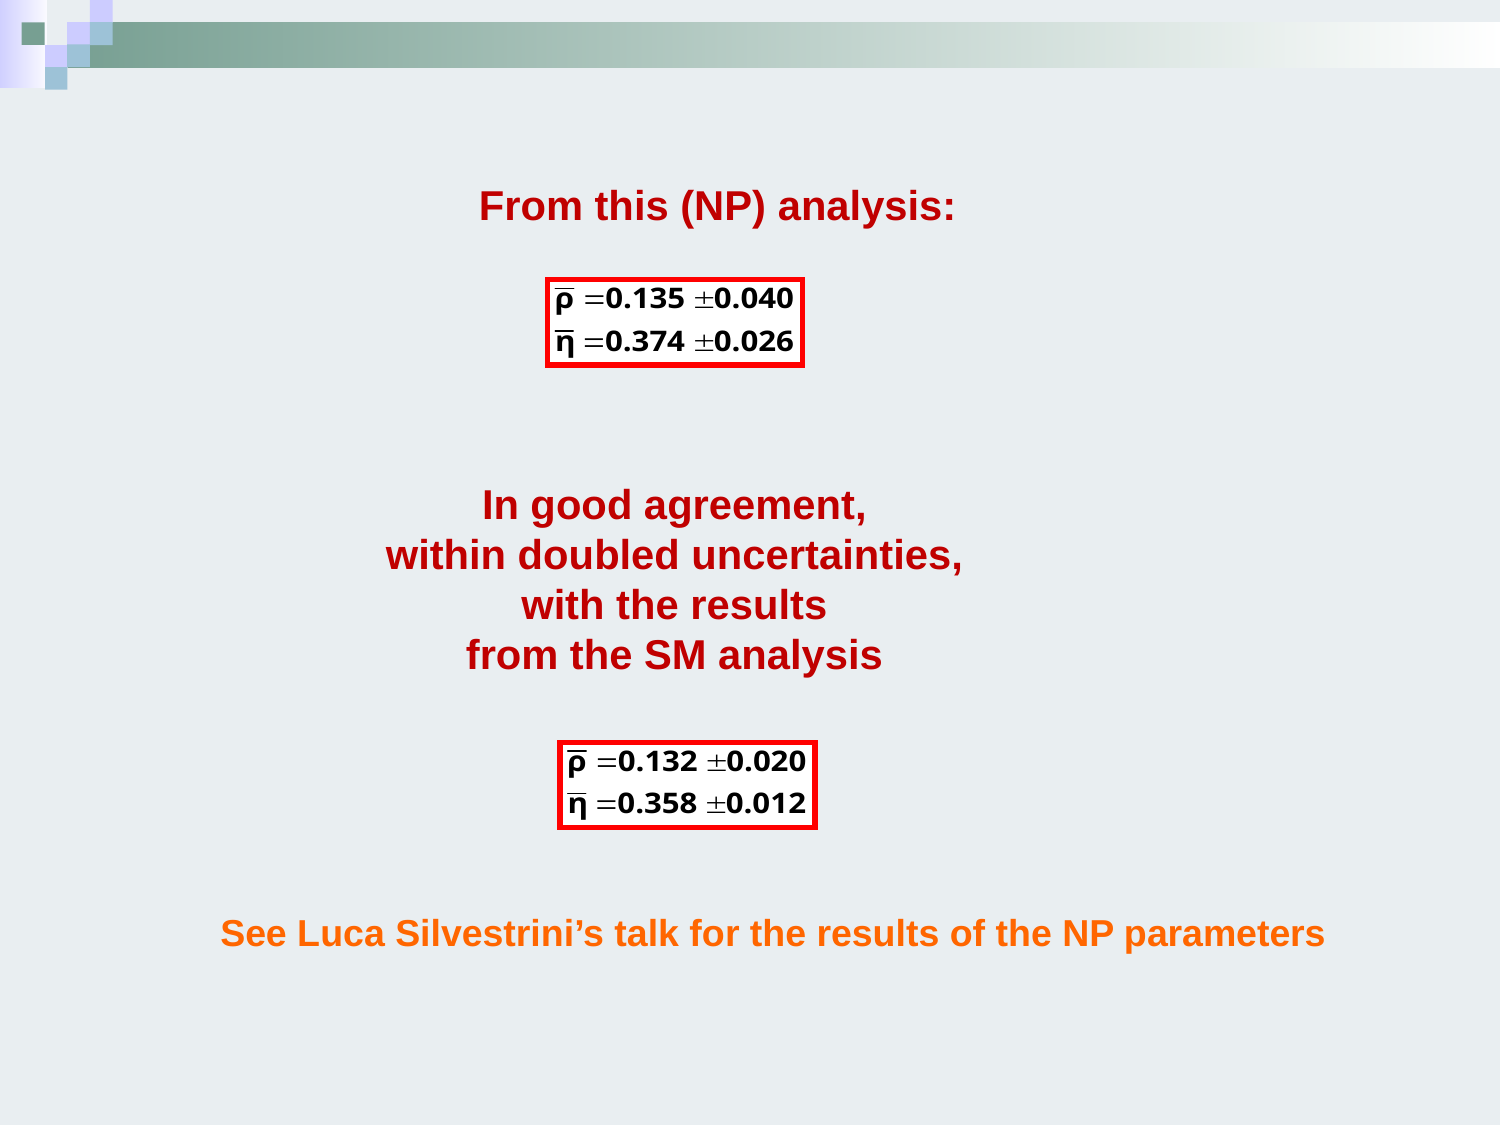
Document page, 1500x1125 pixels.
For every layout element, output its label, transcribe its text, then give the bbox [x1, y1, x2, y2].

text_box In good agreement, within doubled uncertainties, with the results from the SM analysis [370, 470, 978, 686]
text_box From this (NP) analysis: [464, 171, 972, 237]
text_box See Luca Silvestrini’s talk for the results of the NP parameters [205, 901, 1342, 962]
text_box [562, 744, 813, 826]
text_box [549, 281, 801, 363]
